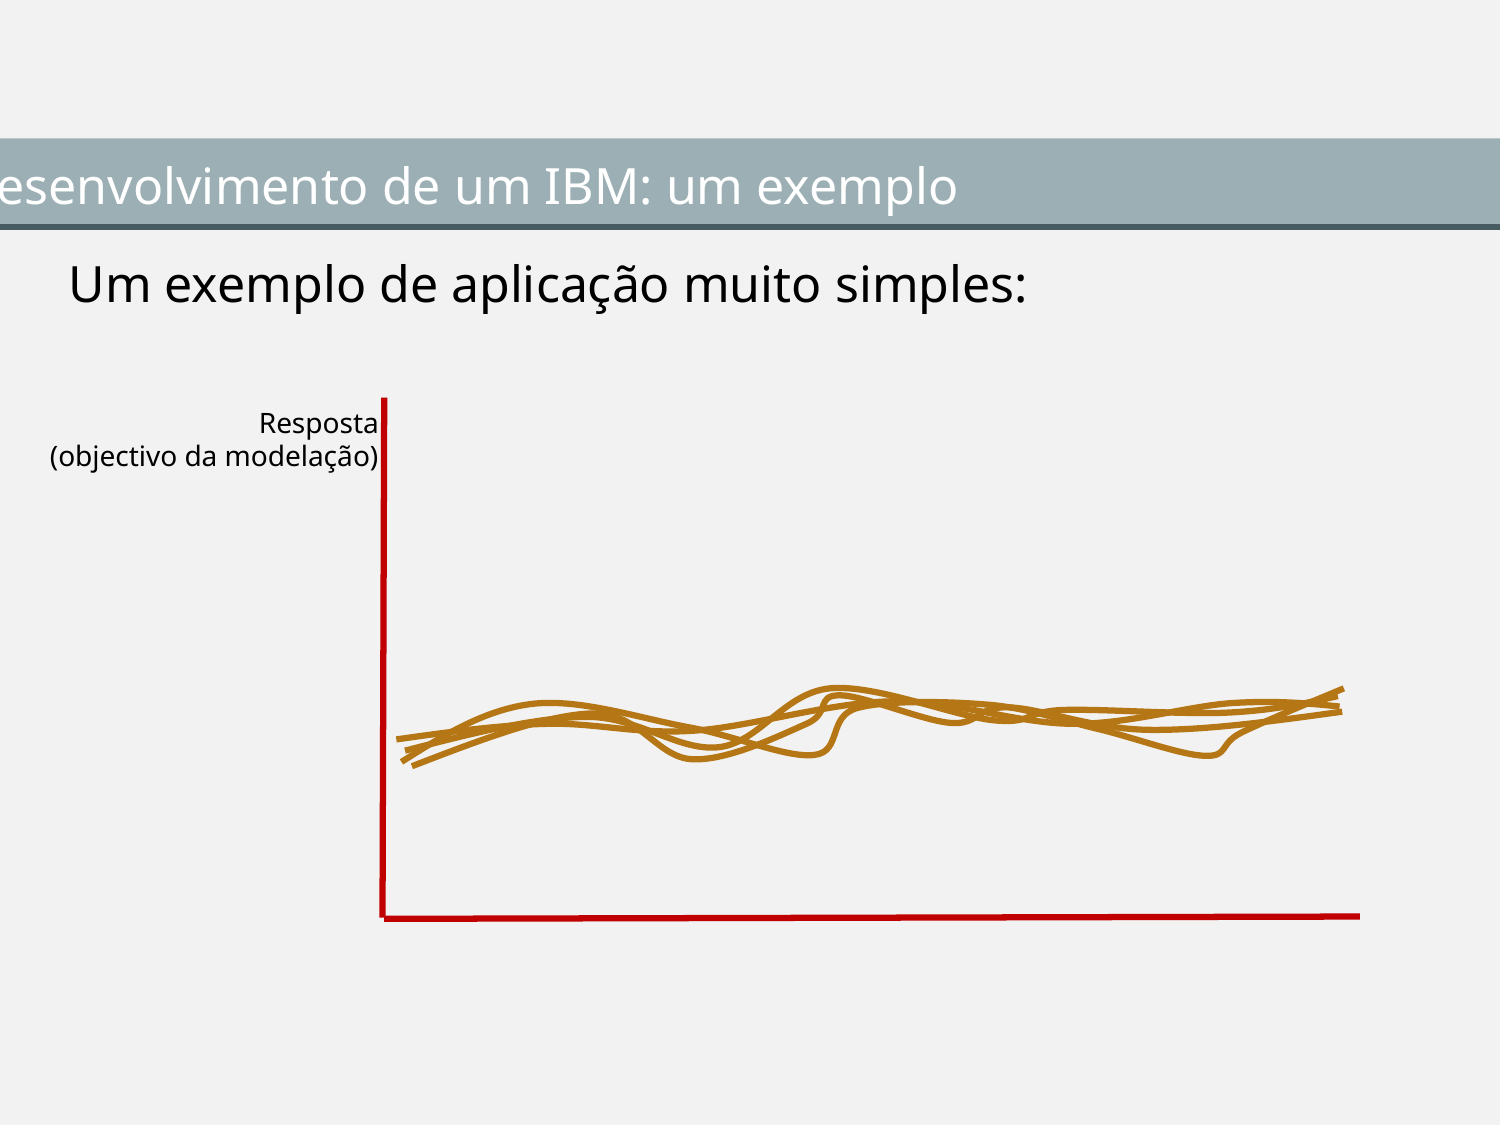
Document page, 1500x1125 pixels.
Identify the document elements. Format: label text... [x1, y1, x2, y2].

text_box [1267, 710, 1343, 723]
text_box [674, 737, 740, 749]
text_box [411, 742, 756, 768]
text_box [703, 717, 770, 731]
text_box Um exemplo de aplicação muito simples: [53, 245, 1465, 354]
text_box [1317, 695, 1339, 702]
text_box [404, 743, 428, 752]
text_box [400, 687, 1345, 763]
text_box [834, 713, 1081, 742]
text_box [1302, 703, 1340, 708]
text_box [396, 731, 449, 741]
text_box [0, 137, 1500, 224]
text_box Resposta (objectivo da modelação) [34, 397, 382, 480]
text_box Desenvolvimento de um IBM: um exemplo [0, 146, 974, 222]
text_box [719, 686, 918, 736]
text_box [787, 694, 880, 731]
text_box Resposta (objectivo da modelação) [385, 397, 394, 480]
